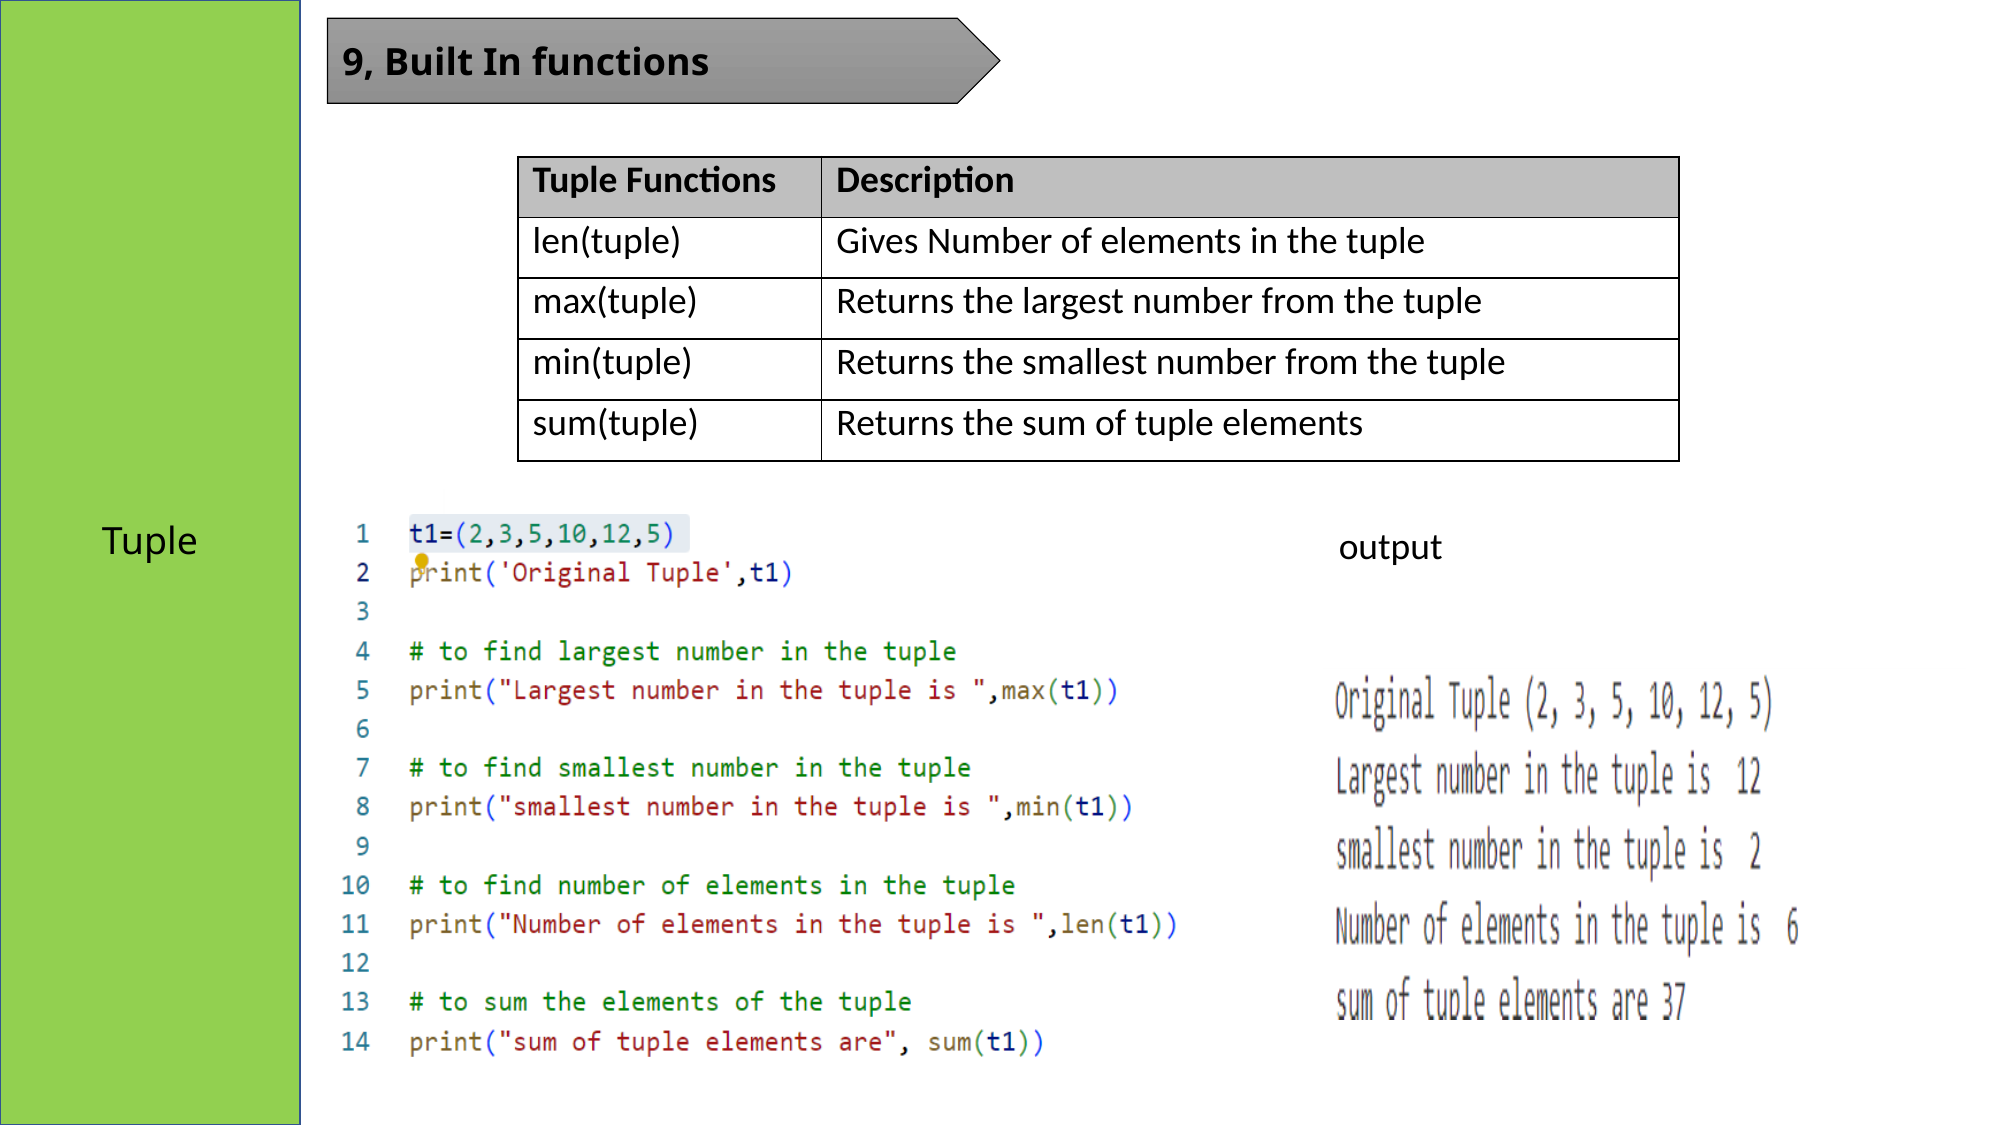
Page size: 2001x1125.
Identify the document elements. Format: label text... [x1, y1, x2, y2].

table_header Description [822, 158, 1678, 217]
text_box [0, 0, 301, 1125]
table_cell Returns the smallest number from the tuple [822, 340, 1678, 399]
table_cell sum(tuple) [519, 401, 821, 460]
table_header Tuple Functions [519, 158, 821, 217]
text_box Tuple [23, 487, 277, 570]
table_cell Returns the largest number from the tuple [822, 279, 1678, 338]
picture [331, 514, 1966, 1067]
table_cell Gives Number of elements in the tuple [822, 218, 1678, 277]
text_box 9, Built In functions [326, 17, 1001, 104]
table_cell Returns the sum of tuple elements [822, 401, 1678, 460]
text_box output [1324, 514, 1781, 574]
table_cell max(tuple) [519, 279, 821, 338]
table_cell len(tuple) [519, 218, 821, 277]
table_cell min(tuple) [519, 340, 821, 399]
